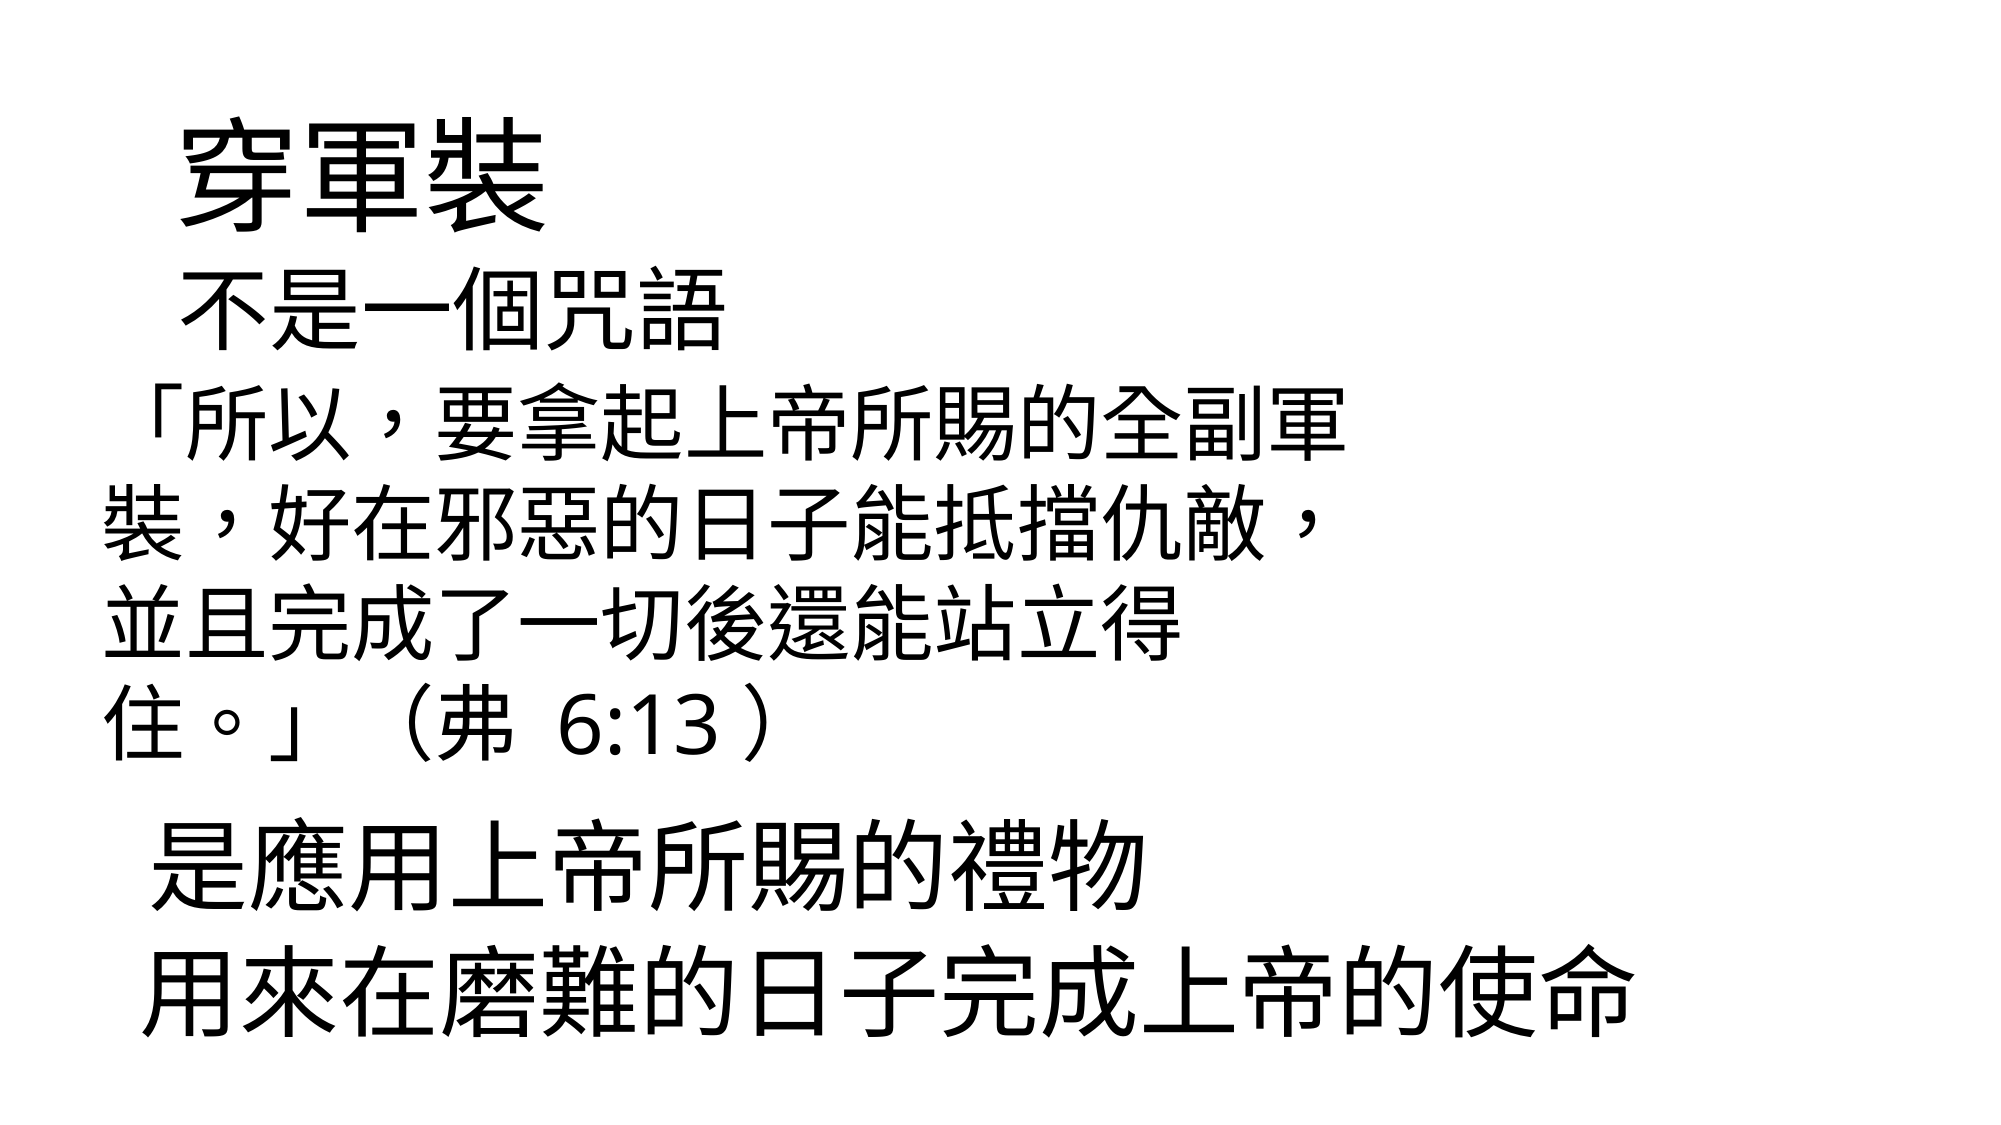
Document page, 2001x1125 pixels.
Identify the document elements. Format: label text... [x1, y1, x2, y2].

text_box 穿軍裝 [160, 90, 1758, 255]
text_box 是應用上帝所賜的禮物 [133, 796, 1208, 922]
text_box 不是一個咒語 [163, 244, 897, 370]
text_box 用來在磨難的日子完成上帝的使命 [124, 922, 1750, 1058]
text_box 「所以，要拿起上帝所賜的全副軍裝，好在邪惡的日子能抵擋仇敵，並且完成了一切後還能站立得住。」（弗 6:13） [86, 363, 1380, 779]
